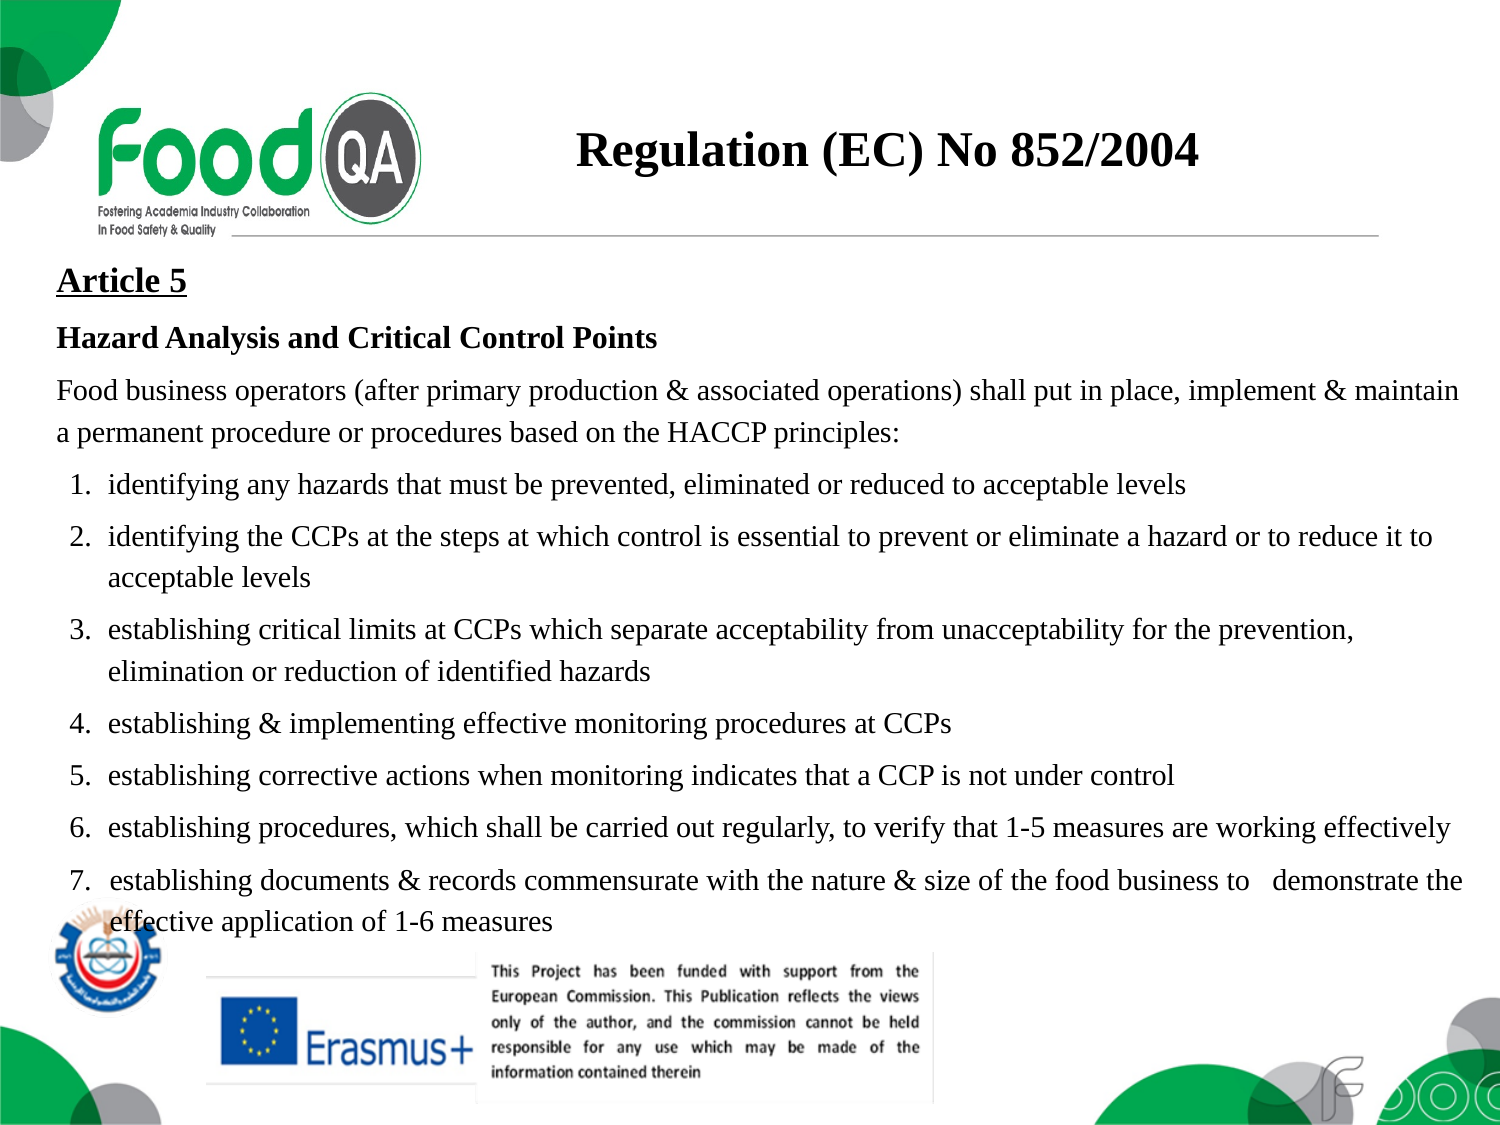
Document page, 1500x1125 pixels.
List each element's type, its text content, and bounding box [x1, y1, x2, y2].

picture [0, 0, 1500, 244]
list Article 5 Hazard Analysis and Critical Control Points Food business operators (after primary production & associated operations) shall put in place, implement & maintain a permanent procedure or procedures based on the HACCP principles: identifying any hazards that must be prevented, eliminated or reduced to acceptable levels identifying the CCPs at the steps at which control is essential to prevent or eliminate a hazard or to reduce it to acceptable levels establishing critical limits at CCPs which separate acceptability from unacceptability for the prevention, elimination or reduction of identified hazards establishing & implementing effective monitoring procedures at CCPs establishing corrective actions when monitoring indicates that a CCP is not under control establishing procedures, which shall be carried out regularly, to verify that 1-5 measures are working effectively establishing documents & records commensurate with the nature & size of the food business to demonstrate the effective application of 1-6 measures [41, 252, 1483, 985]
picture [0, 892, 1500, 1125]
